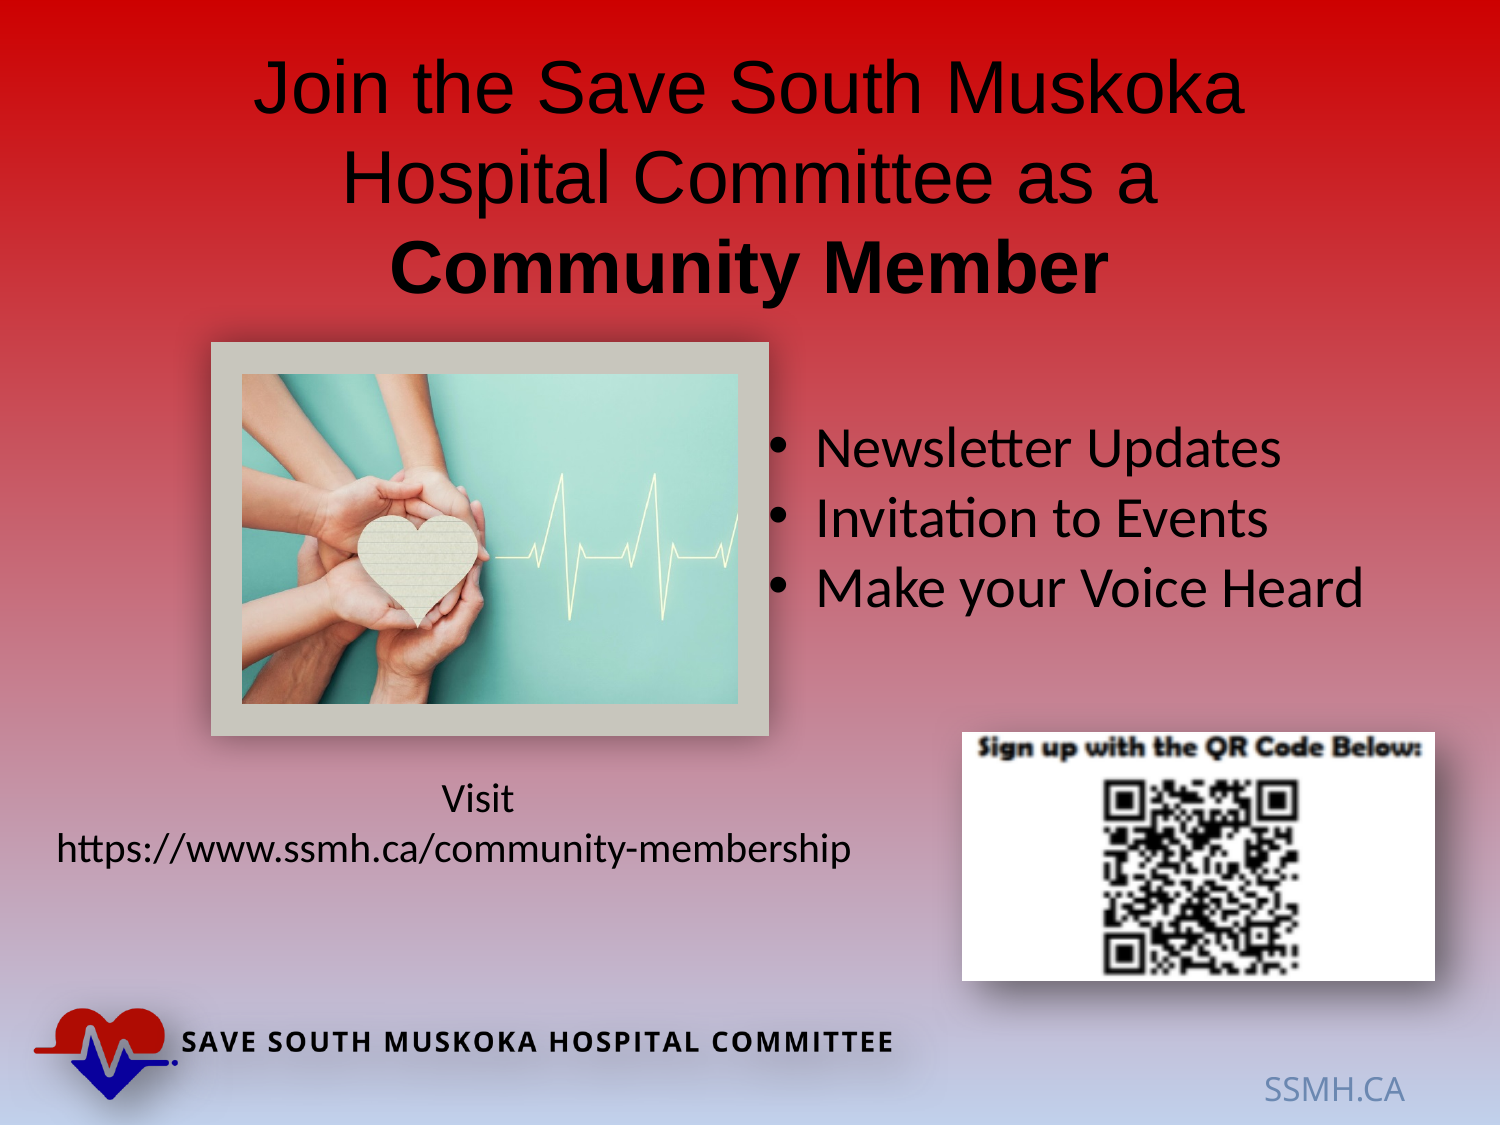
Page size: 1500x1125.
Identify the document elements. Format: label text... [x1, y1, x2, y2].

text_box Join the Save South Muskoka Hospital Committee as a Community Member [188, 30, 1311, 316]
picture [241, 373, 739, 705]
text_box Newsletter Updates Invitation to Events Make your Voice Heard [753, 401, 1412, 627]
picture [962, 732, 1435, 981]
picture [22, 997, 904, 1106]
text_box Visit https://www.ssmh.ca/community-membership [41, 763, 916, 878]
